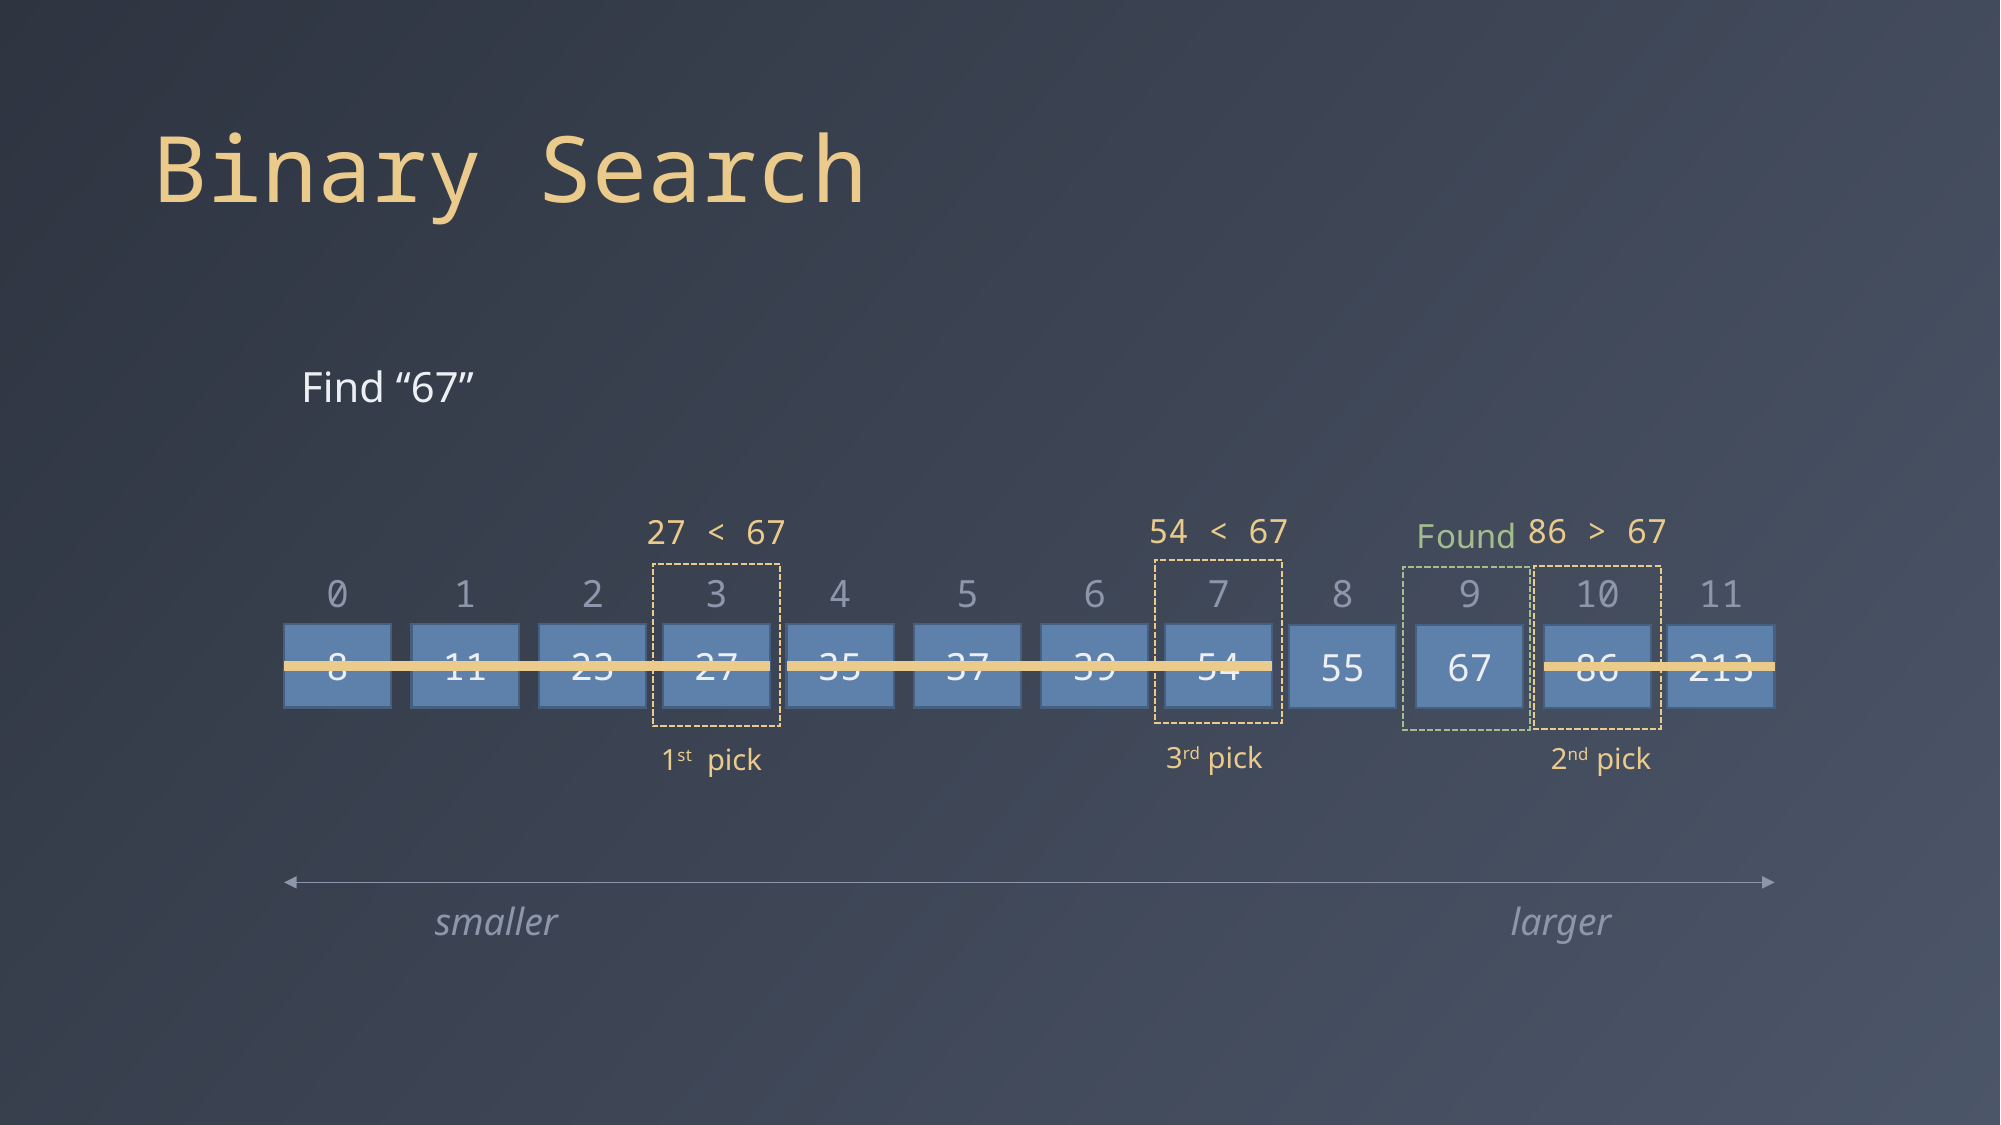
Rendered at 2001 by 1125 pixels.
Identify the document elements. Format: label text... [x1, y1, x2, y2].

text_box [1533, 565, 1662, 730]
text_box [411, 666, 519, 708]
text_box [538, 666, 646, 708]
text_box 3rd pick [1151, 731, 1278, 782]
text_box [1667, 562, 1775, 666]
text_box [1041, 562, 1149, 665]
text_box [1288, 562, 1396, 709]
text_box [1041, 666, 1149, 708]
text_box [913, 666, 1021, 708]
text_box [1543, 562, 1651, 666]
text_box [284, 562, 392, 665]
text_box 1st pick [646, 733, 777, 784]
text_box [786, 666, 894, 708]
text_box [652, 563, 781, 727]
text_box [1667, 667, 1775, 709]
text_box Found [1401, 508, 1532, 563]
text_box 86 > 67 [1512, 502, 1683, 558]
text_box 54 < 67 [1133, 502, 1304, 558]
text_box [1543, 667, 1651, 709]
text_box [411, 562, 519, 665]
text_box 27 < 67 [631, 503, 802, 559]
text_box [1165, 666, 1273, 708]
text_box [1165, 562, 1273, 665]
text_box [1154, 559, 1283, 724]
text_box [913, 562, 1021, 665]
text_box 2nd pick [1536, 732, 1667, 783]
text_box Find “67” [286, 353, 489, 419]
title Binary Search [137, 26, 1863, 230]
text_box larger [1495, 891, 1627, 951]
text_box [662, 666, 770, 708]
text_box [662, 562, 770, 665]
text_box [538, 562, 646, 665]
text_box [284, 666, 392, 708]
text_box [1402, 566, 1531, 731]
text_box smaller [420, 891, 574, 951]
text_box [1416, 562, 1524, 709]
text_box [786, 562, 894, 665]
